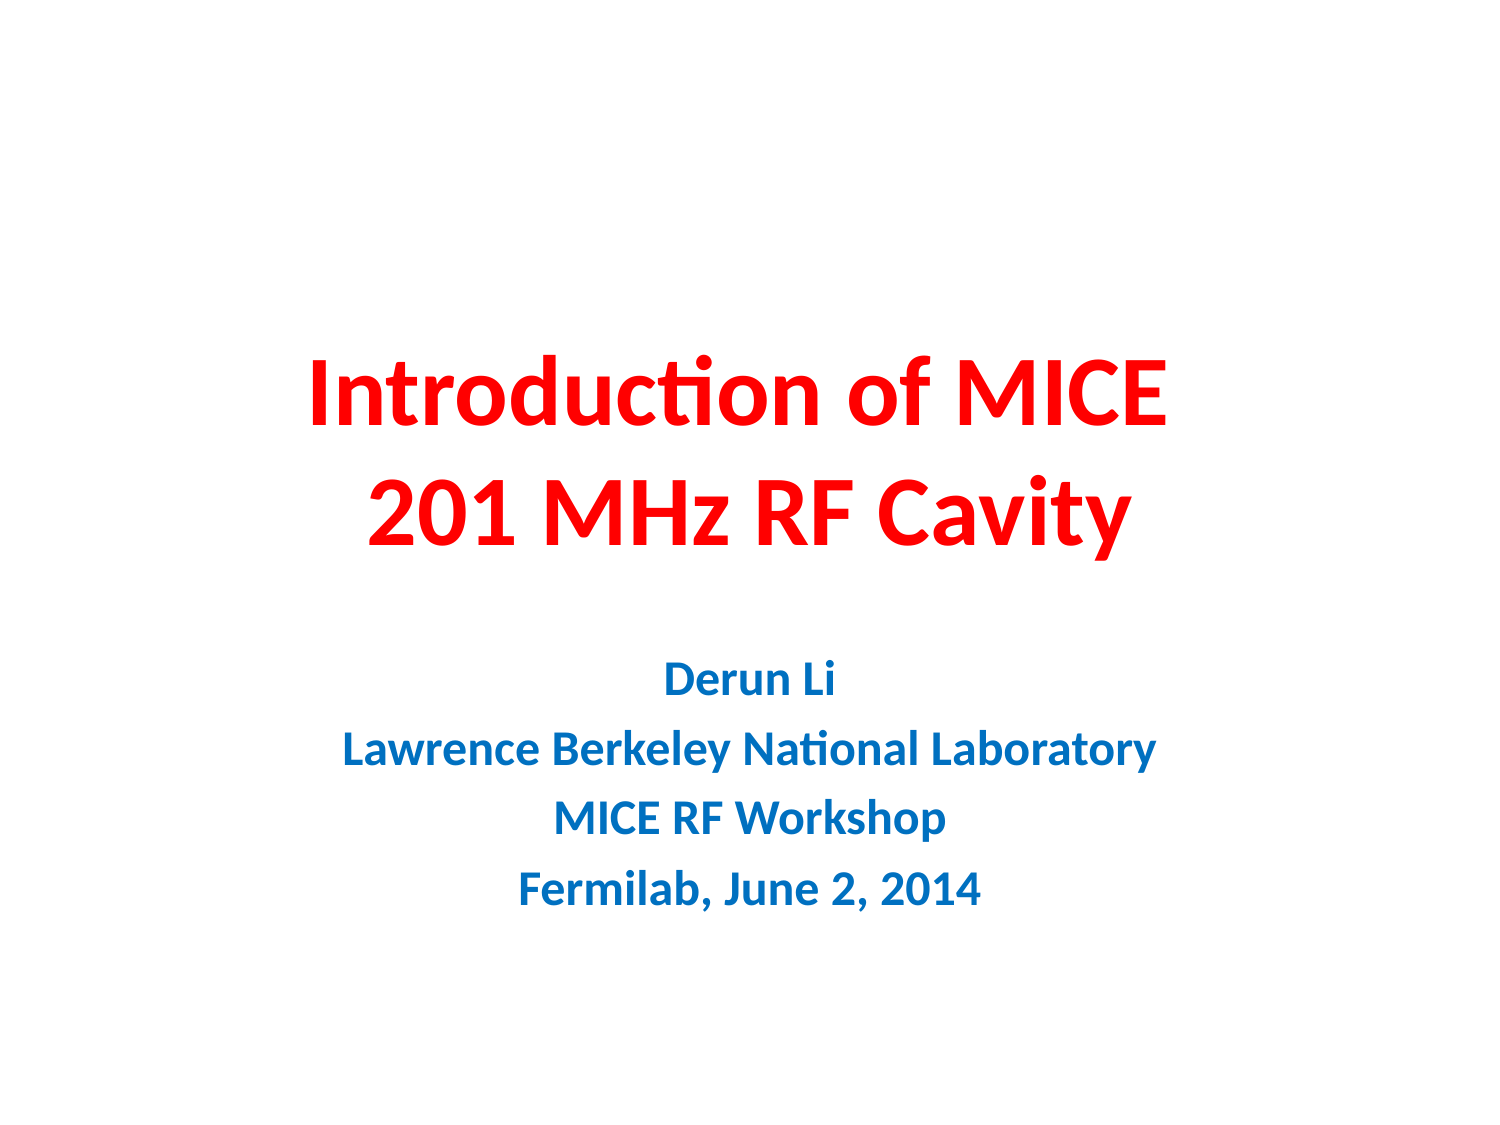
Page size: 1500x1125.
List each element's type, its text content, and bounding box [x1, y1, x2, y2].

subtitle Derun Li Lawrence Berkeley National Laboratory MICE RF Workshop Fermilab, June 2, 2014 [225, 637, 1275, 925]
title Introduction of MICE 201 MHz RF Cavity [112, 324, 1388, 567]
